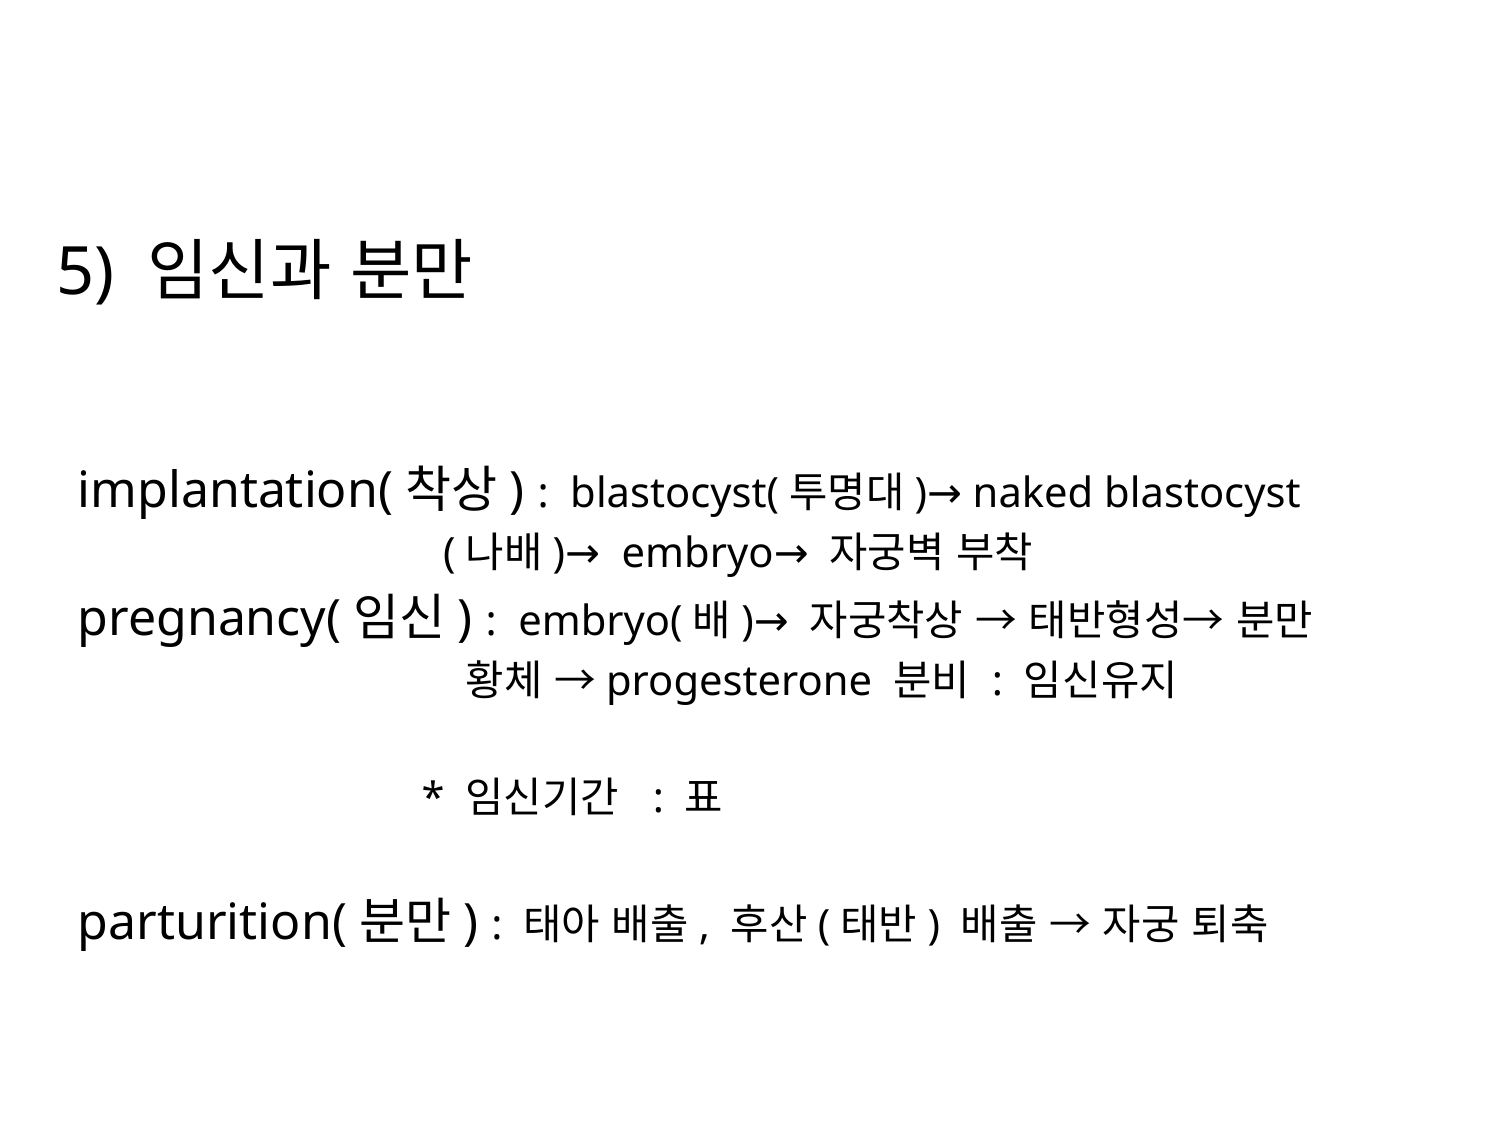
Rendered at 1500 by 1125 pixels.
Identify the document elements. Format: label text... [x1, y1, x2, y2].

list 5) 임신과 분만 implantation(착상) : blastocyst(투명대)→ naked blastocyst (나배)→ embryo→ 자궁벽 부착 pregnancy(임신) : embryo(배)→ 자궁착상 → 태반형성→ 분만 황체 →progesterone 분비 : 임신유지 * 임신기간 : 표 parturition(분만) : 태아 배출, 후산(태반) 배출 → 자궁 퇴축 [41, 220, 1441, 929]
